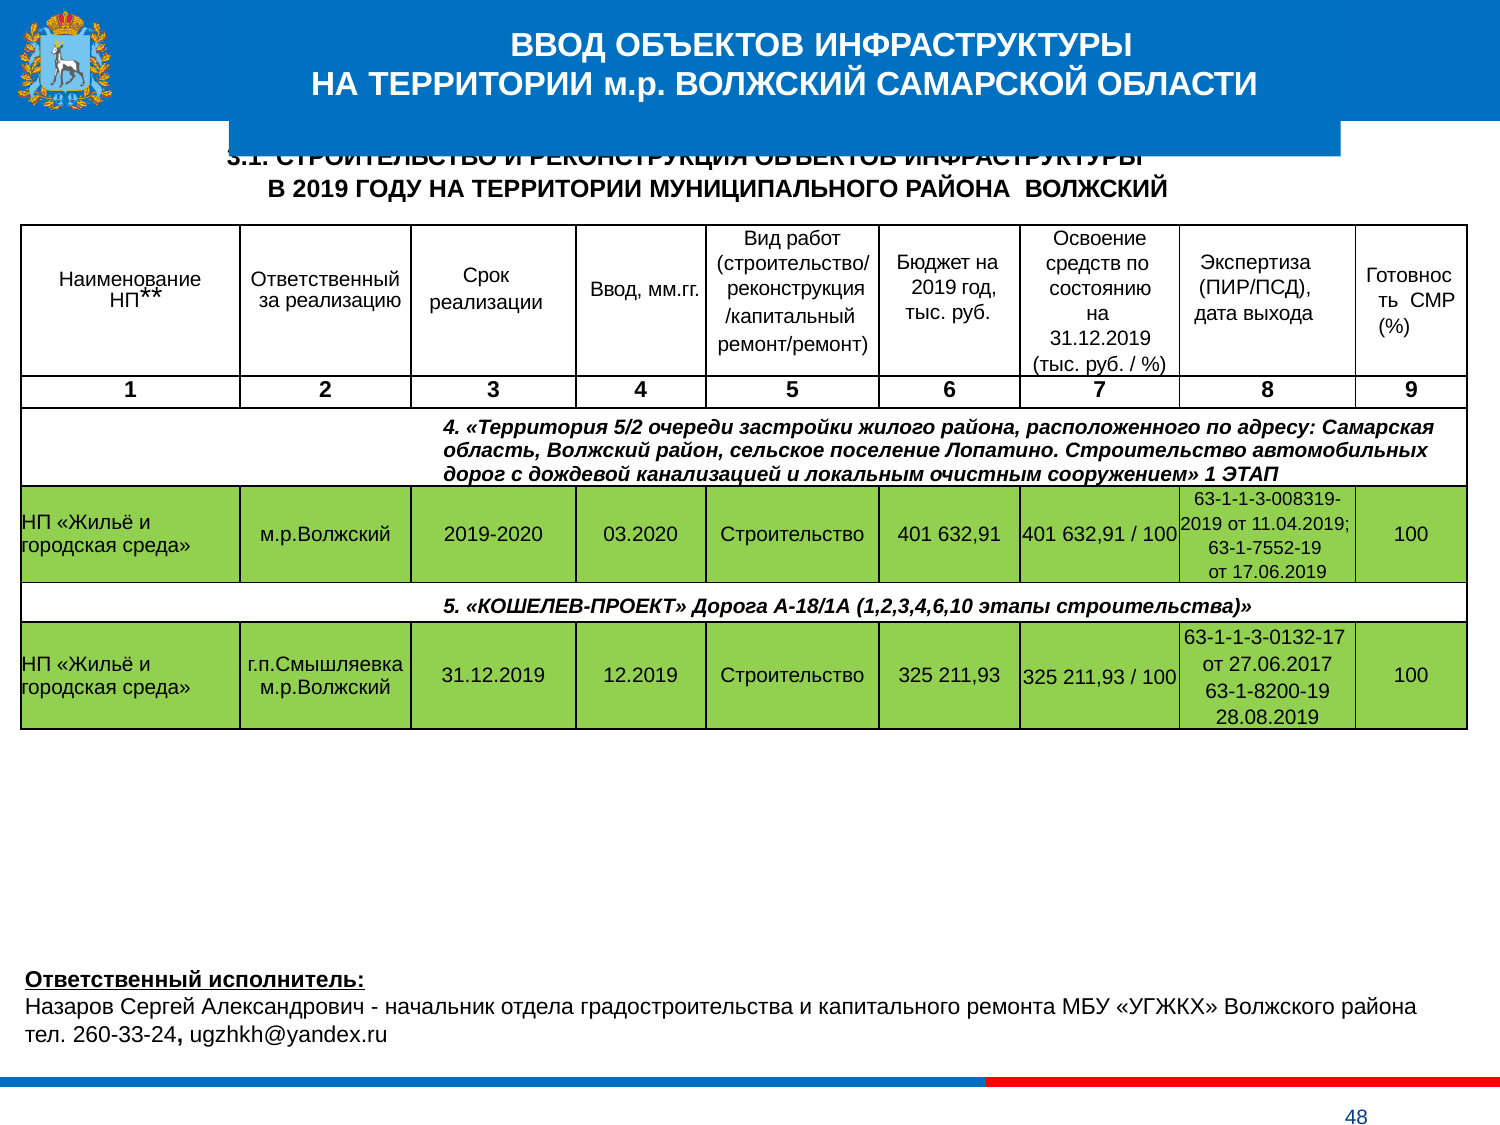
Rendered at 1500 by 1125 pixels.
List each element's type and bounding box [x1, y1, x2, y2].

table_cell [22, 377, 239, 407]
title [228, 0, 1342, 158]
table_cell [1021, 487, 1179, 582]
table_header [1180, 226, 1355, 375]
table_cell [241, 623, 410, 728]
table_cell [1382, 583, 1466, 621]
picture [17, 7, 113, 110]
table_cell [880, 377, 1019, 407]
table_cell [707, 377, 878, 407]
table_cell [707, 623, 878, 728]
text_box [24, 950, 1455, 1047]
table_cell [1356, 377, 1466, 407]
table_cell [241, 377, 410, 407]
table_cell [22, 409, 1466, 485]
table_cell [1382, 623, 1466, 728]
table_cell [22, 487, 239, 582]
table_header [1356, 226, 1466, 375]
table_header [1021, 226, 1179, 375]
table_cell [22, 583, 1340, 621]
table_header [880, 226, 1019, 375]
table_cell [1180, 623, 1340, 728]
text_box [225, 138, 1254, 203]
table_cell [1180, 377, 1355, 407]
table_cell [1382, 487, 1466, 582]
table_header [412, 226, 575, 375]
table_cell [412, 377, 575, 407]
table_cell [880, 487, 1019, 582]
table_cell [577, 487, 705, 582]
table_cell [707, 487, 878, 582]
table_cell [241, 487, 410, 582]
table_cell [22, 623, 239, 728]
table_cell [1021, 623, 1179, 728]
slide_number [1340, 475, 1382, 950]
table_header [707, 226, 878, 375]
table_cell [577, 623, 705, 728]
table_cell [412, 623, 575, 728]
slide_number [1340, 1047, 1382, 1125]
table_header [577, 226, 705, 375]
table_cell [412, 487, 575, 582]
table_cell [577, 377, 705, 407]
table_cell [1021, 377, 1179, 407]
table_header [22, 226, 239, 375]
table_header [241, 226, 410, 375]
table_cell [880, 623, 1019, 728]
table_cell [1180, 487, 1340, 582]
